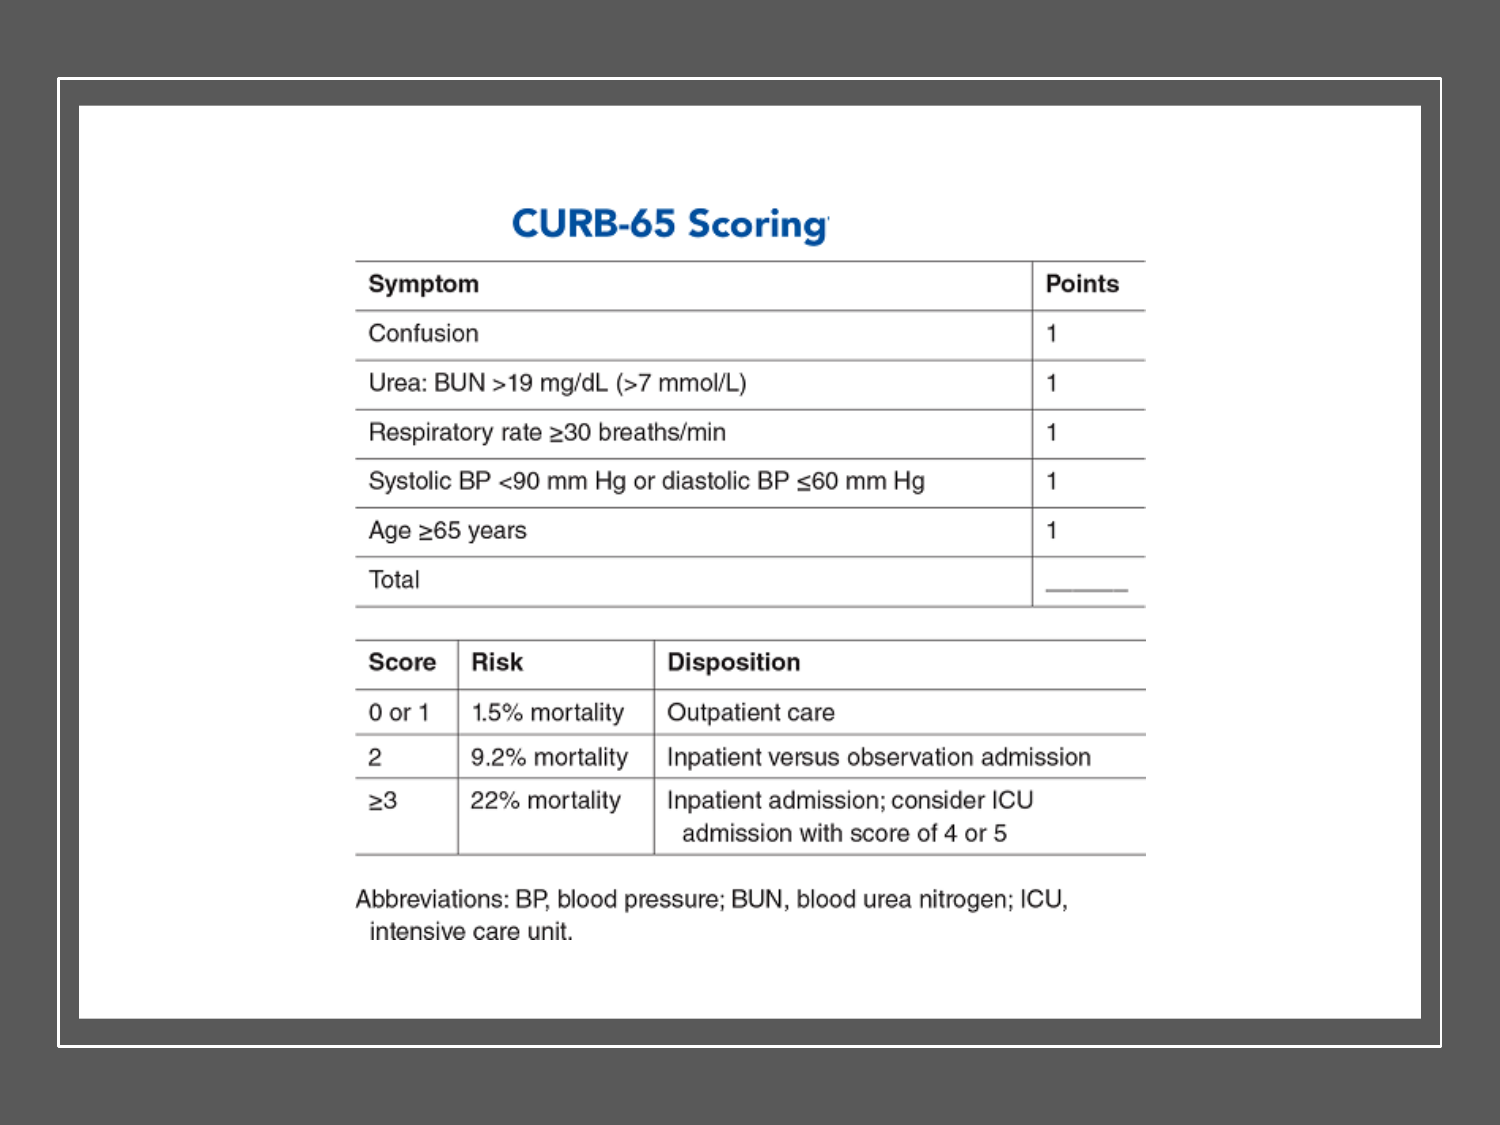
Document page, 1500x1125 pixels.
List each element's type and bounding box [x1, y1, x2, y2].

picture [0, 1006, 1500, 1125]
list [355, 184, 1146, 940]
text_box [0, 0, 1500, 1004]
text_box [57, 77, 1442, 1004]
